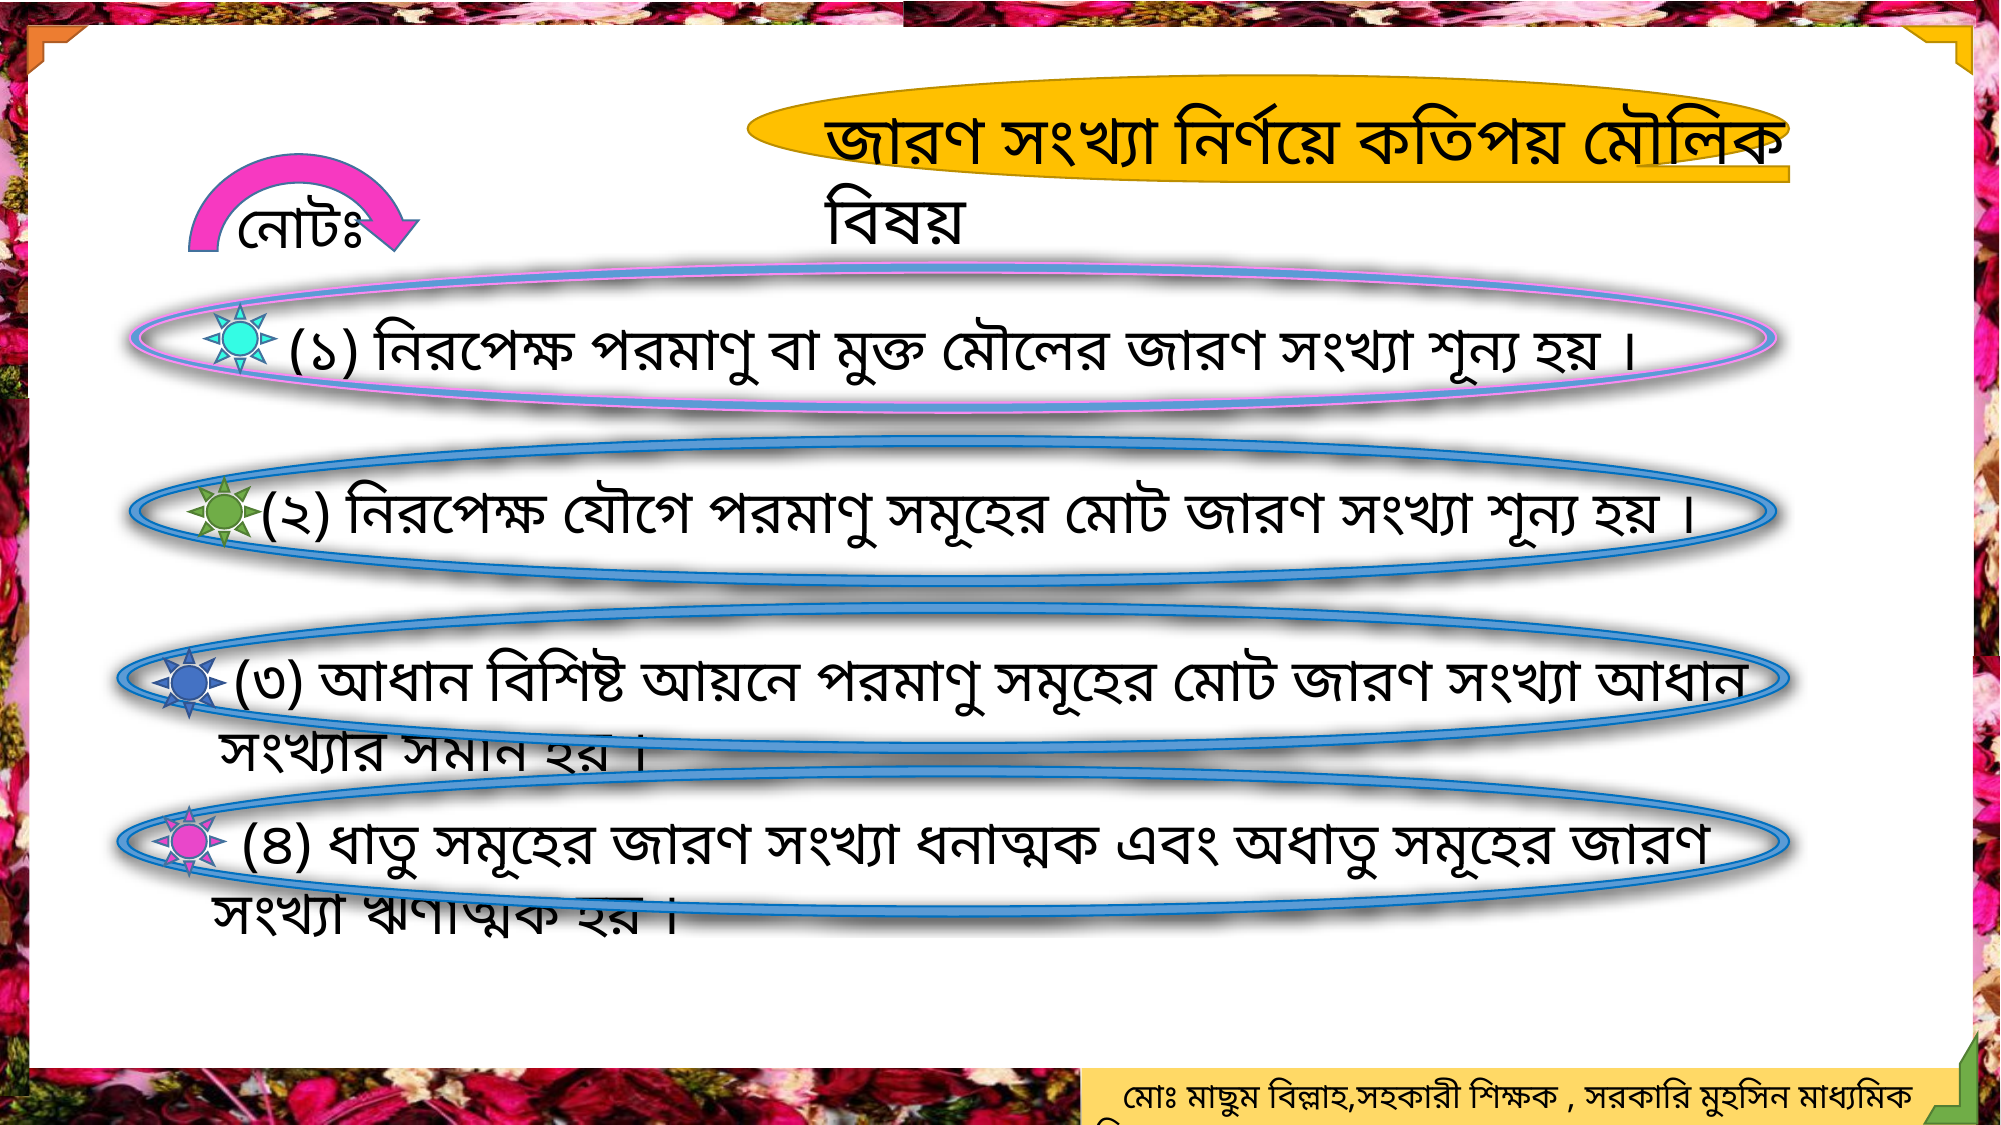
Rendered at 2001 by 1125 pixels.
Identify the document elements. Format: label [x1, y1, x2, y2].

text_box [117, 766, 1862, 917]
text_box [172, 137, 472, 365]
text_box [129, 435, 1827, 587]
text_box [117, 602, 1811, 753]
picture [0, 0, 2000, 1125]
text_box [747, 75, 1923, 186]
text_box [129, 262, 1777, 413]
